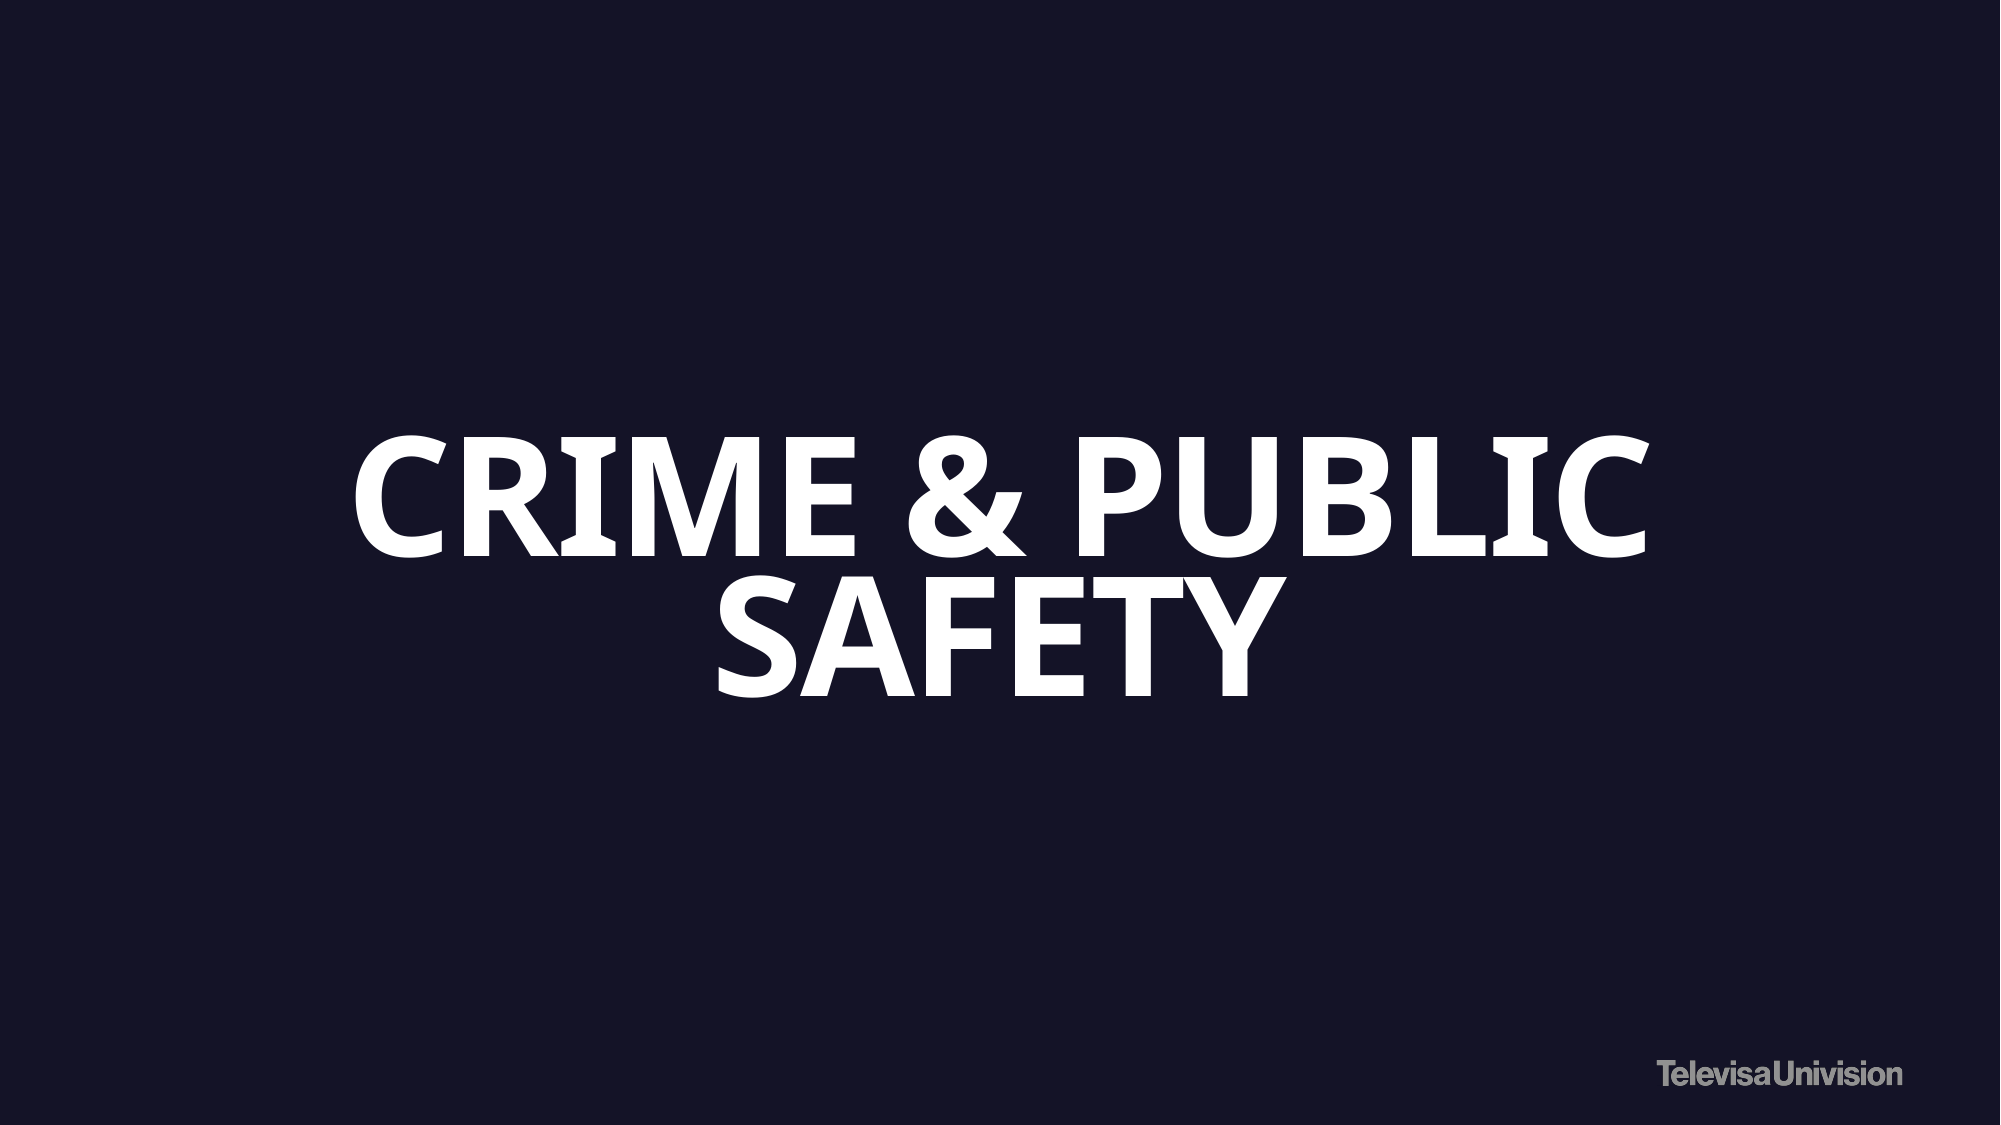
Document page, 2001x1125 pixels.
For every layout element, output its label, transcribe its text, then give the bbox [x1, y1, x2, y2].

picture [1656, 1060, 1903, 1086]
list Crime & Public Safety [133, 441, 1867, 728]
